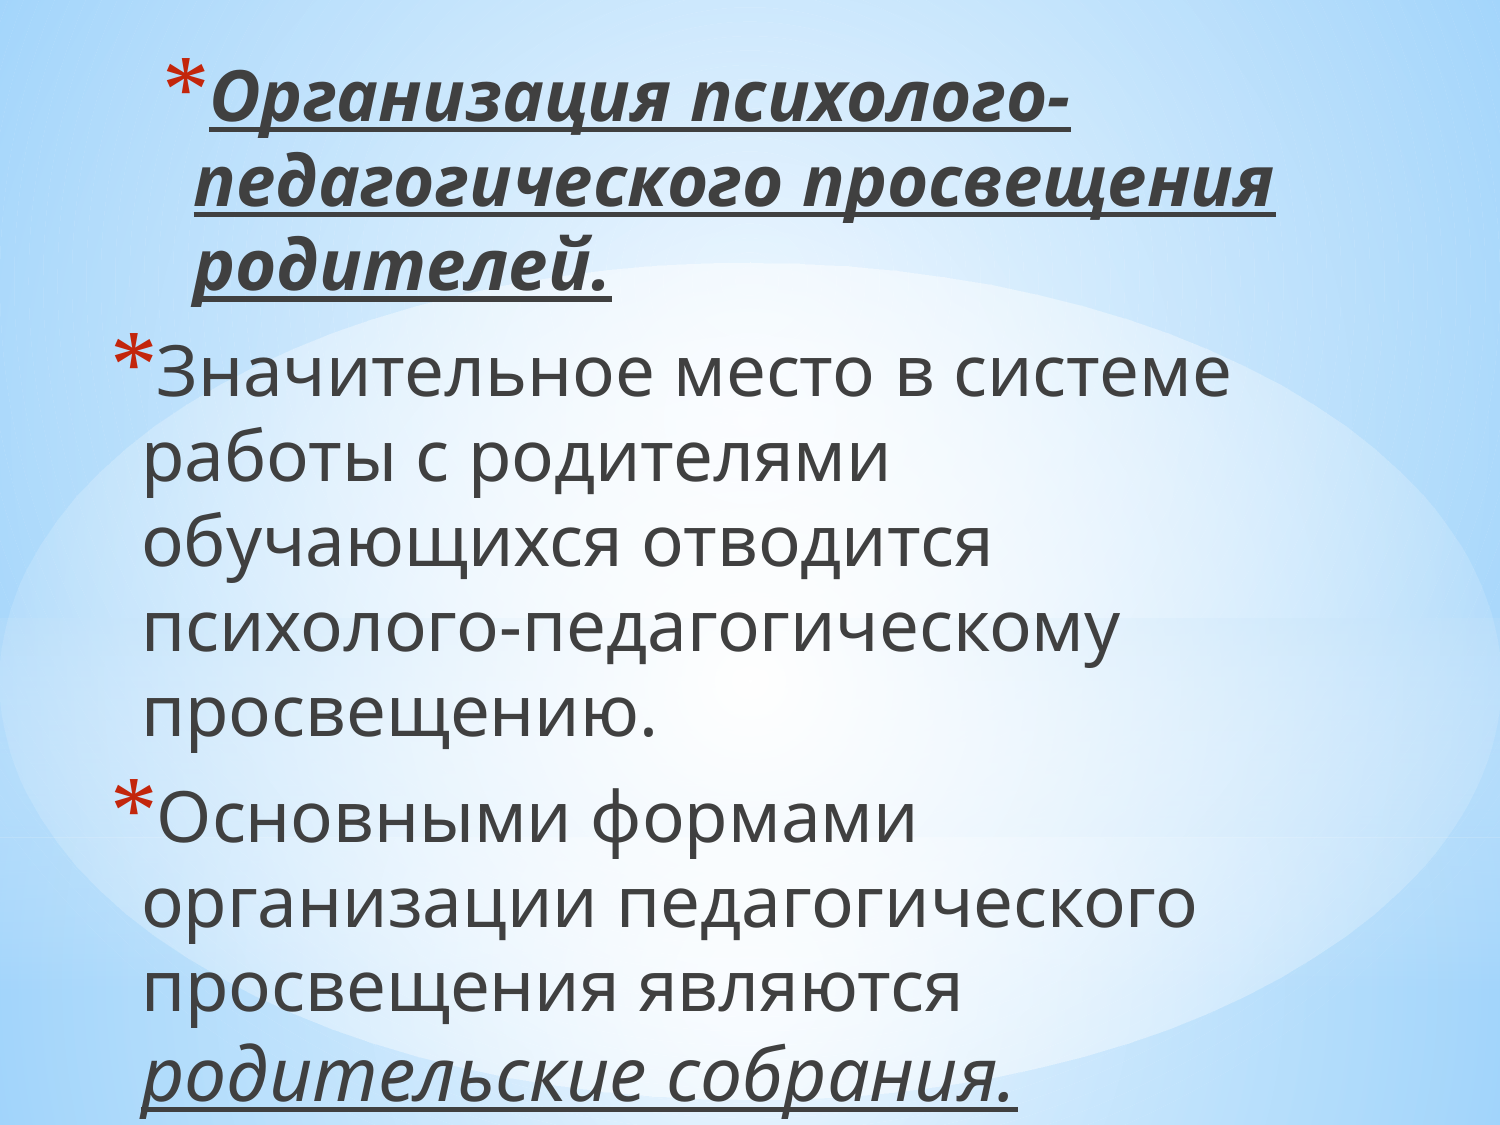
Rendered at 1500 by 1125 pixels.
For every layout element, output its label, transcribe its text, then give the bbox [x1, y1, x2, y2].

list Организация психолого-педагогического просвещения родителей. Значительное место в системе работы с родителями обучающихся отводится психолого-педагогическому просвещению. Основными формами организации педагогического просвещения являются родительские собрания. [88, 42, 1388, 988]
